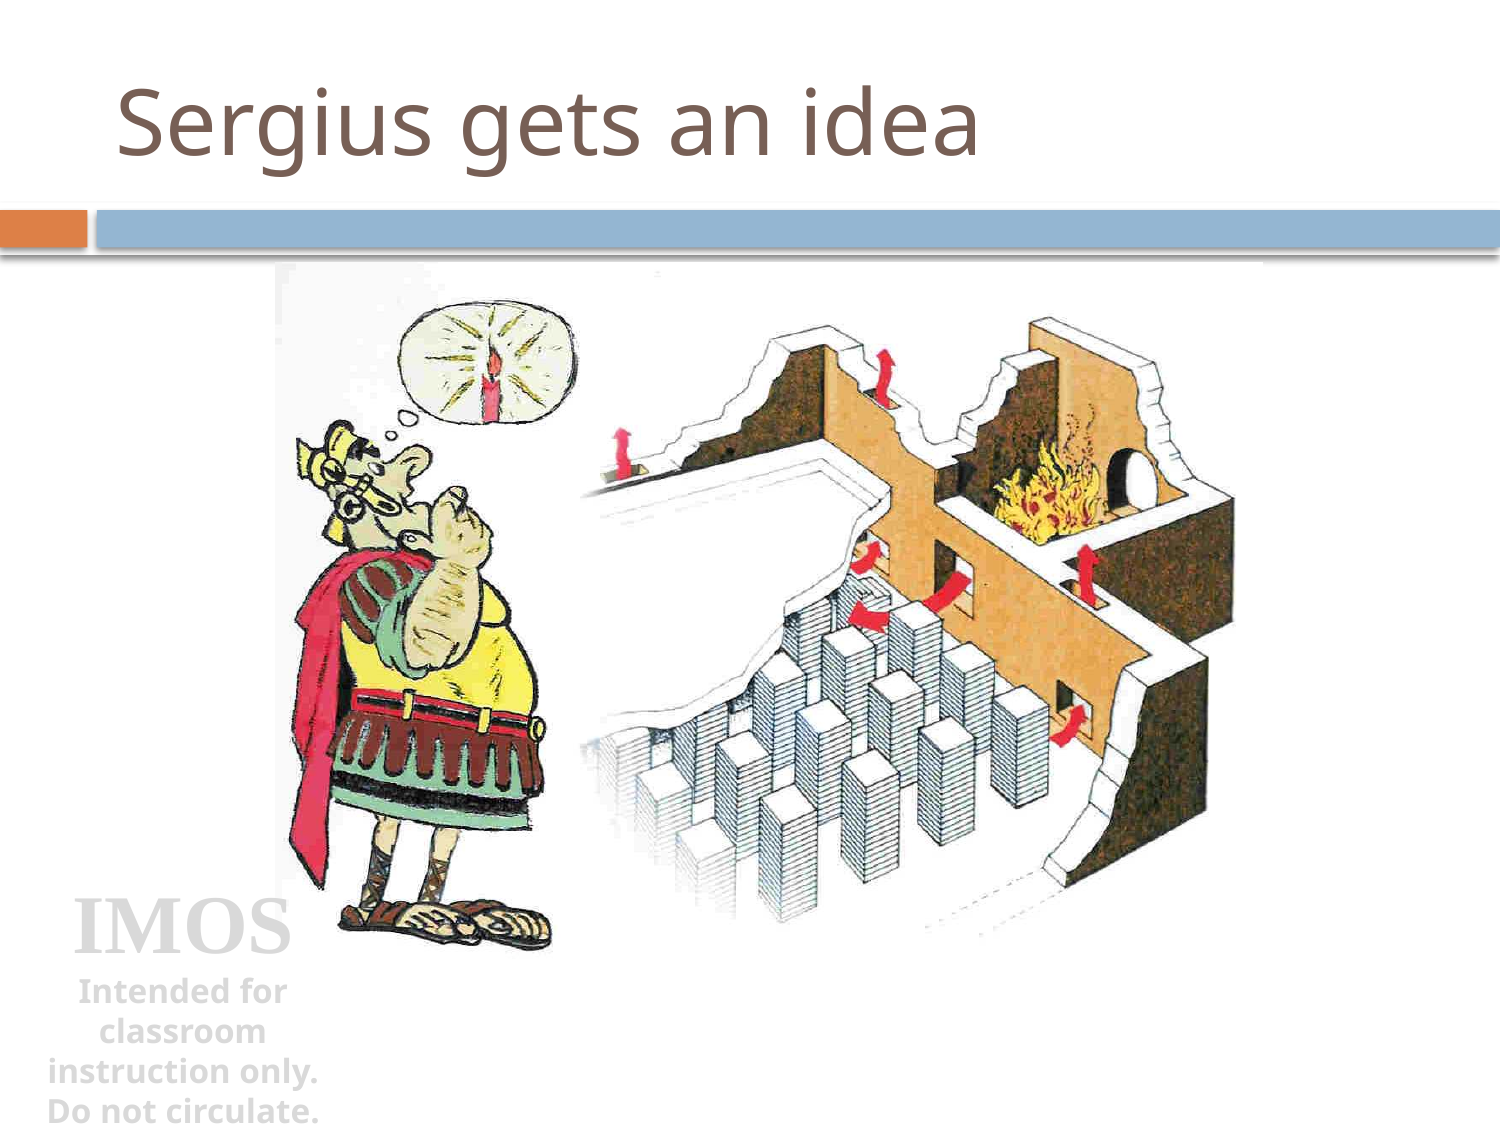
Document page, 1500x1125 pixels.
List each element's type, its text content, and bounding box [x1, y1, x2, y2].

text_box IMOS Intended for classroom instruction only. Do not circulate. [2, 862, 365, 1125]
title Sergius gets an idea [100, 37, 1438, 200]
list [275, 262, 1263, 1001]
